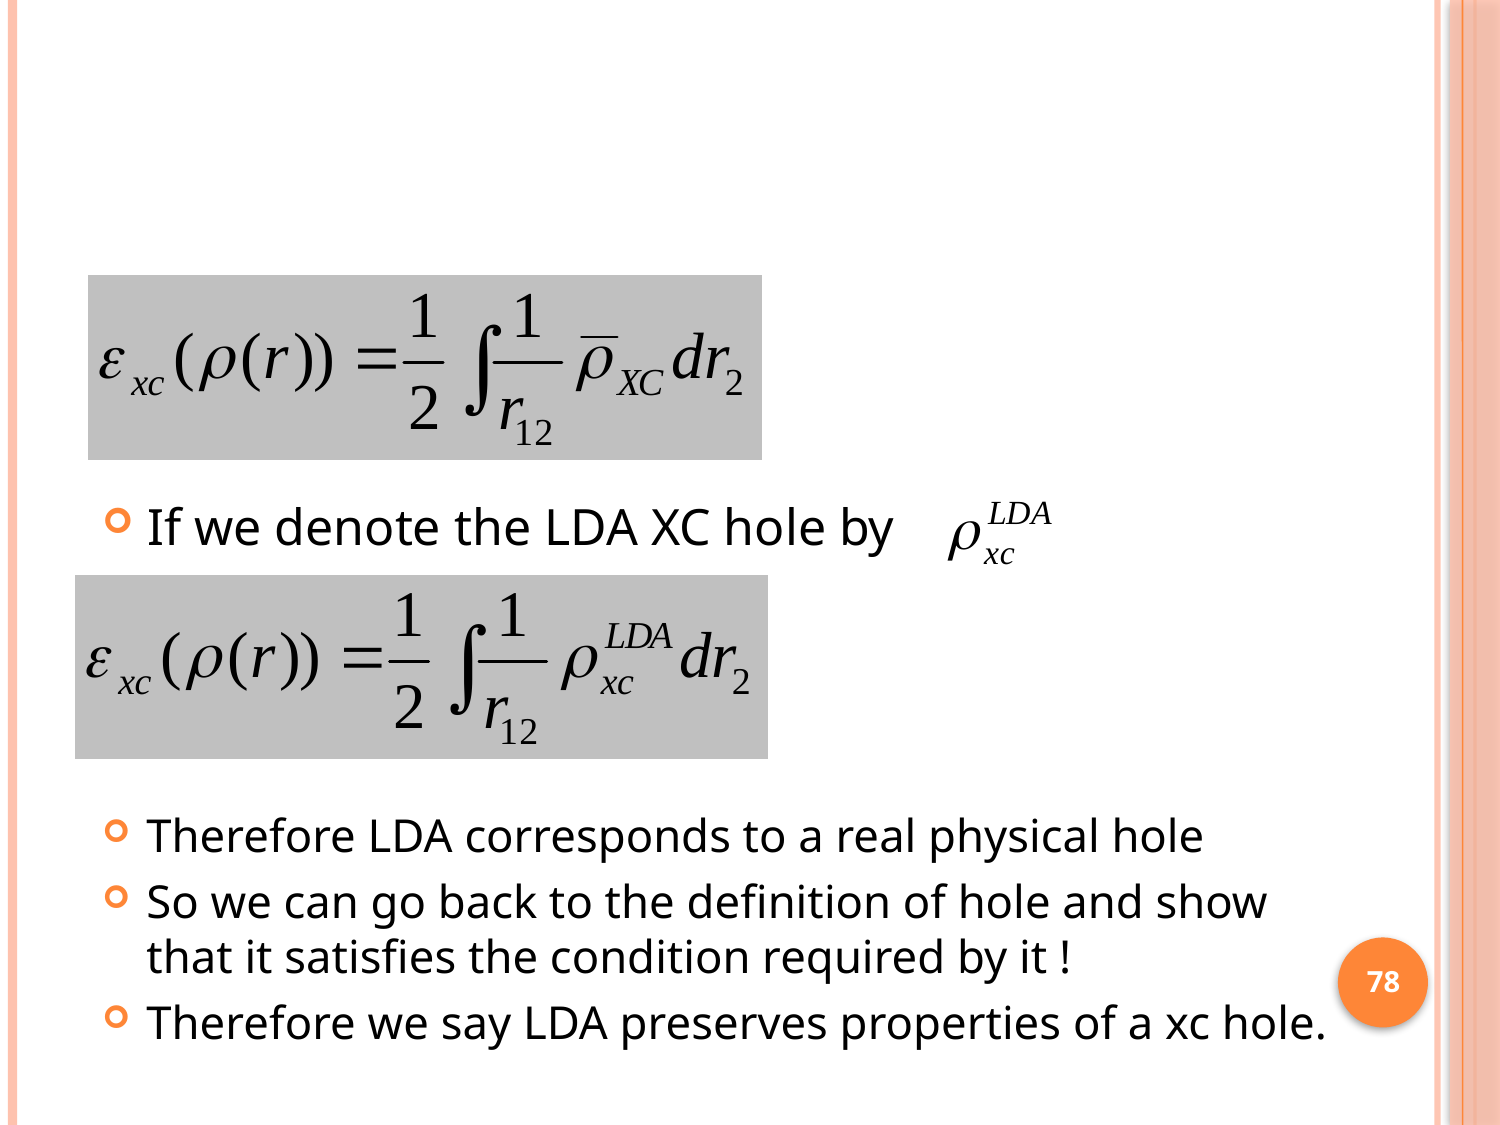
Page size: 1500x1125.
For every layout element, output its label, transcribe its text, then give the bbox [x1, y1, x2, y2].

list If we denote the LDA XC hole by [87, 487, 963, 613]
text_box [86, 274, 763, 461]
text_box Therefore LDA corresponds to a real physical hole So we can go back to the definition of hole and show that it satisfies the condition required by it ! Therefore we say LDA preserves properties of a xc hole. [87, 800, 1363, 1075]
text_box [74, 574, 769, 760]
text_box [936, 486, 1063, 580]
slide_number 78 [1333, 940, 1434, 1027]
